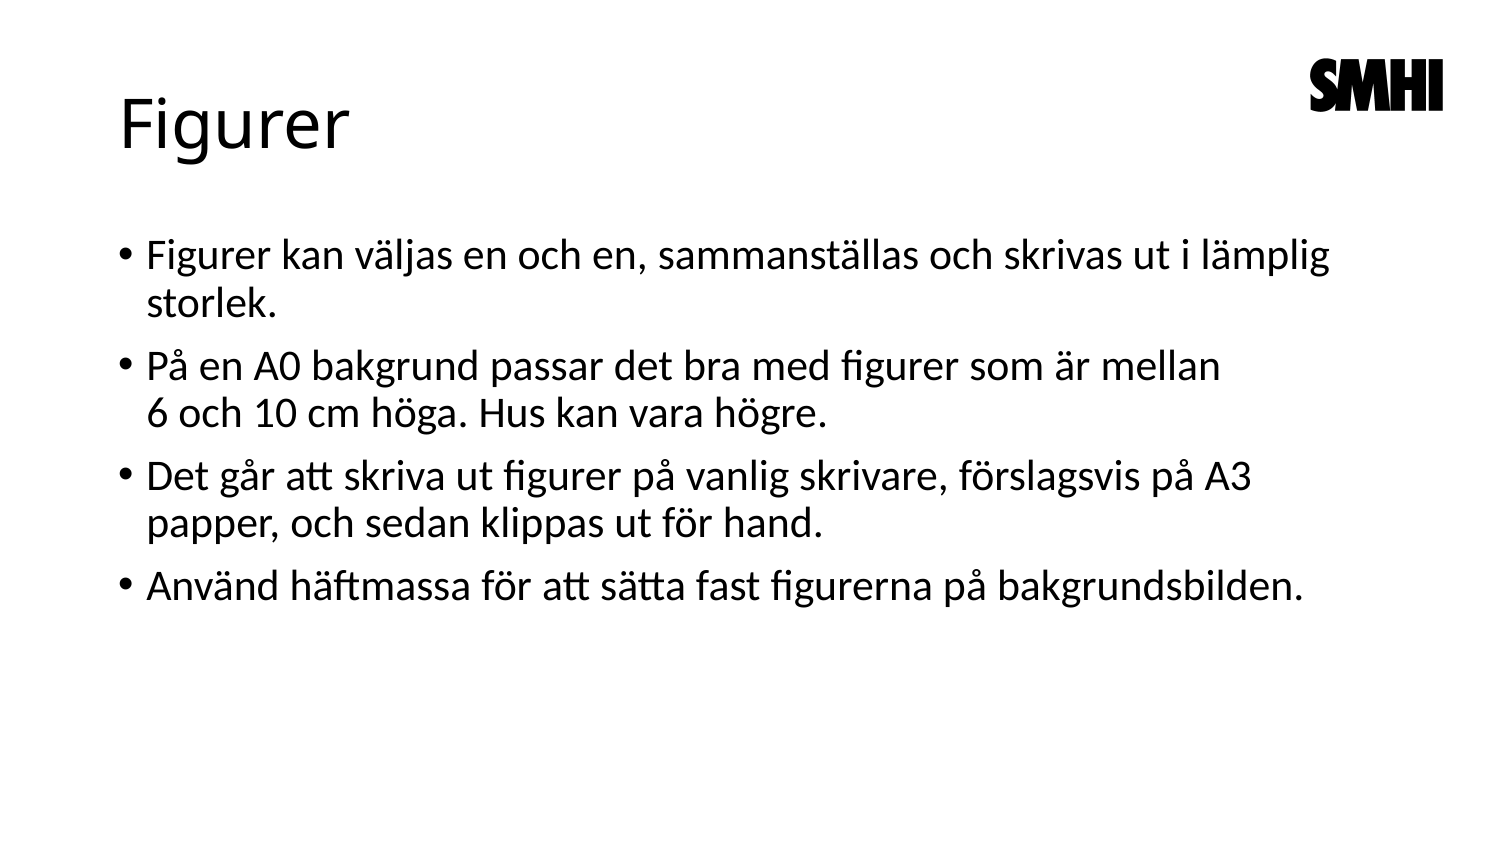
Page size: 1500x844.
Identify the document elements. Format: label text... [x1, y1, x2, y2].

list Figurer kan väljas en och en, sammanställas och skrivas ut i lämplig storlek. På en A0 bakgrund passar det bra med figurer som är mellan 6 och 10 cm höga. Hus kan vara högre. Det går att skriva ut figurer på vanlig skrivare, förslagsvis på A3 papper, och sedan klippas ut för hand. Använd häftmassa för att sätta fast figurerna på bakgrundsbilden. [103, 224, 1397, 659]
picture [1397, 58, 1443, 112]
title Figurer [103, 44, 1397, 208]
